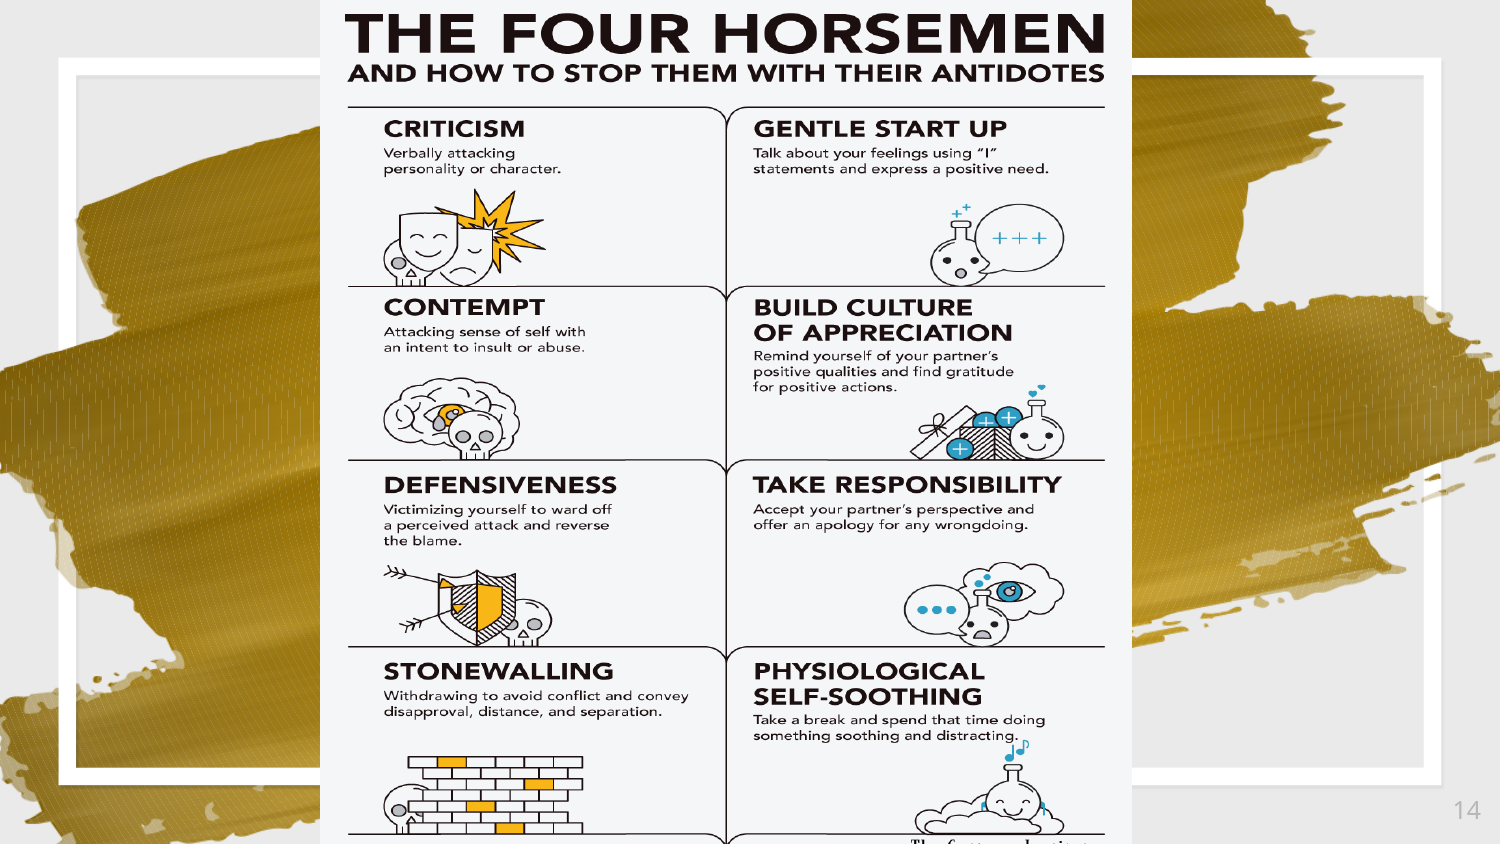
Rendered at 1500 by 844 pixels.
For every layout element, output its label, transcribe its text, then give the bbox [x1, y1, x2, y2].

picture [0, 0, 1500, 844]
slide_number ‹#› [1391, 779, 1482, 844]
